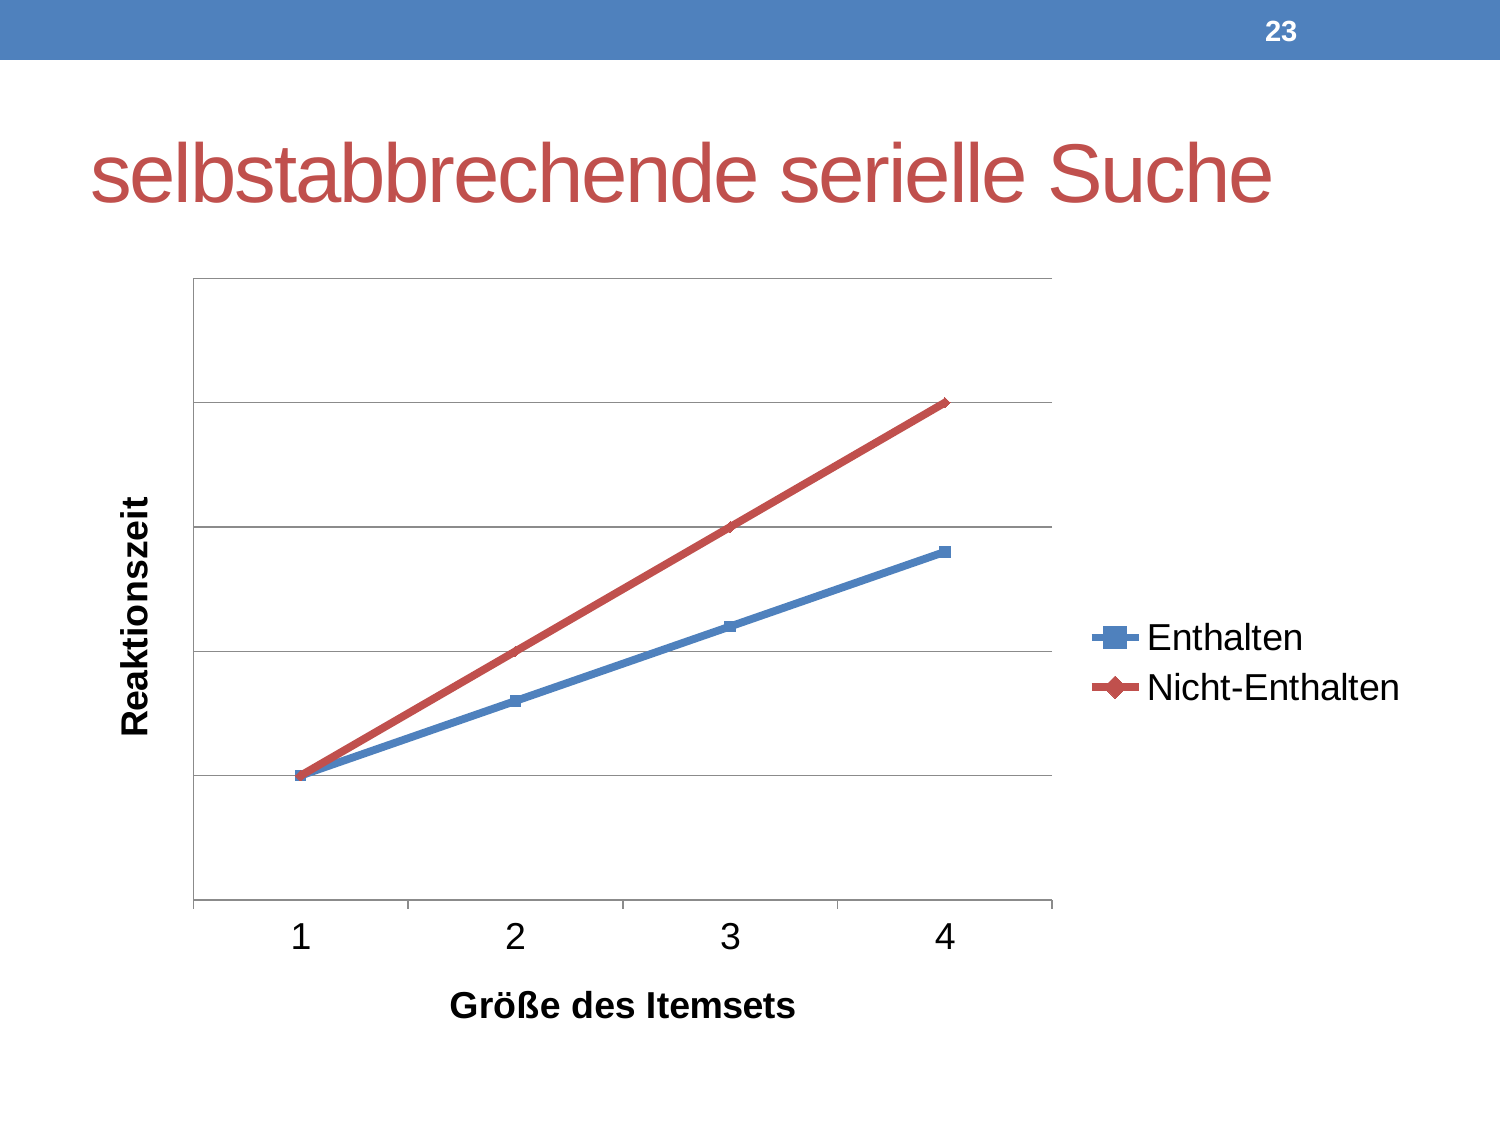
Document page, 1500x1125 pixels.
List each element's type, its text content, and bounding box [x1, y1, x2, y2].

chart [74, 262, 1426, 1063]
title selbstabbrechende serielle Suche [75, 87, 1425, 250]
slide_number 22 [1250, 3, 1425, 57]
